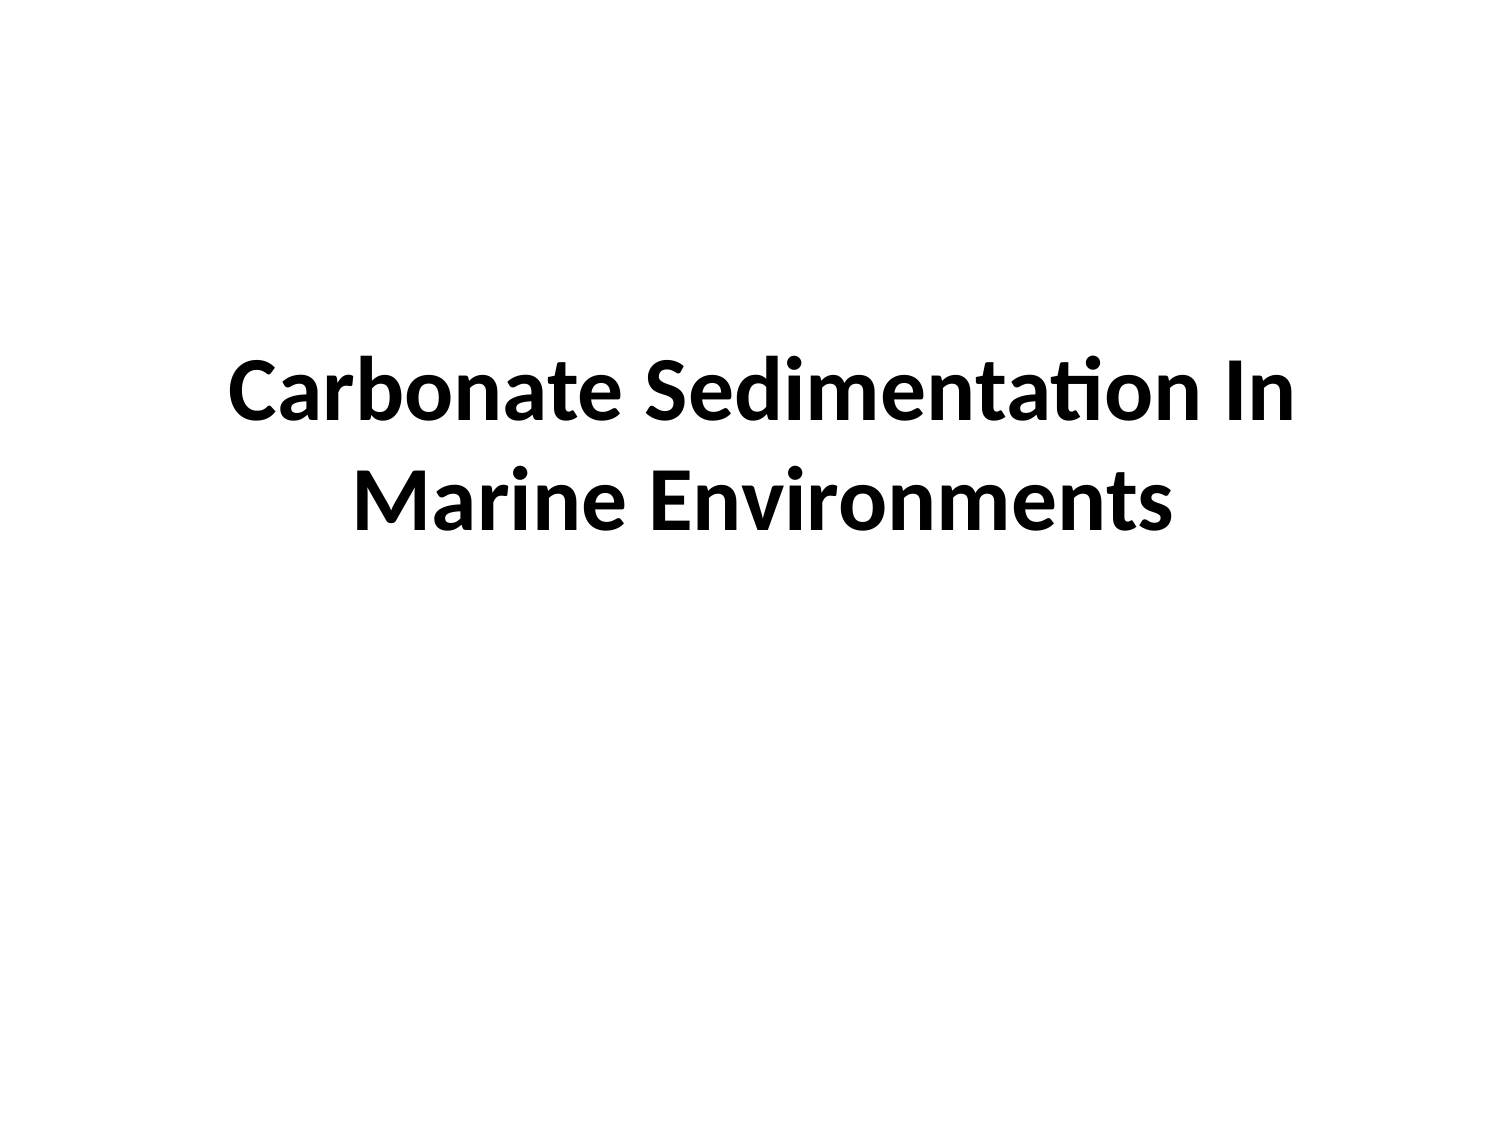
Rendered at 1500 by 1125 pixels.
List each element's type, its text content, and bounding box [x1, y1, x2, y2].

title Carbonate Sedimentation In Marine Environments [88, 172, 1439, 705]
